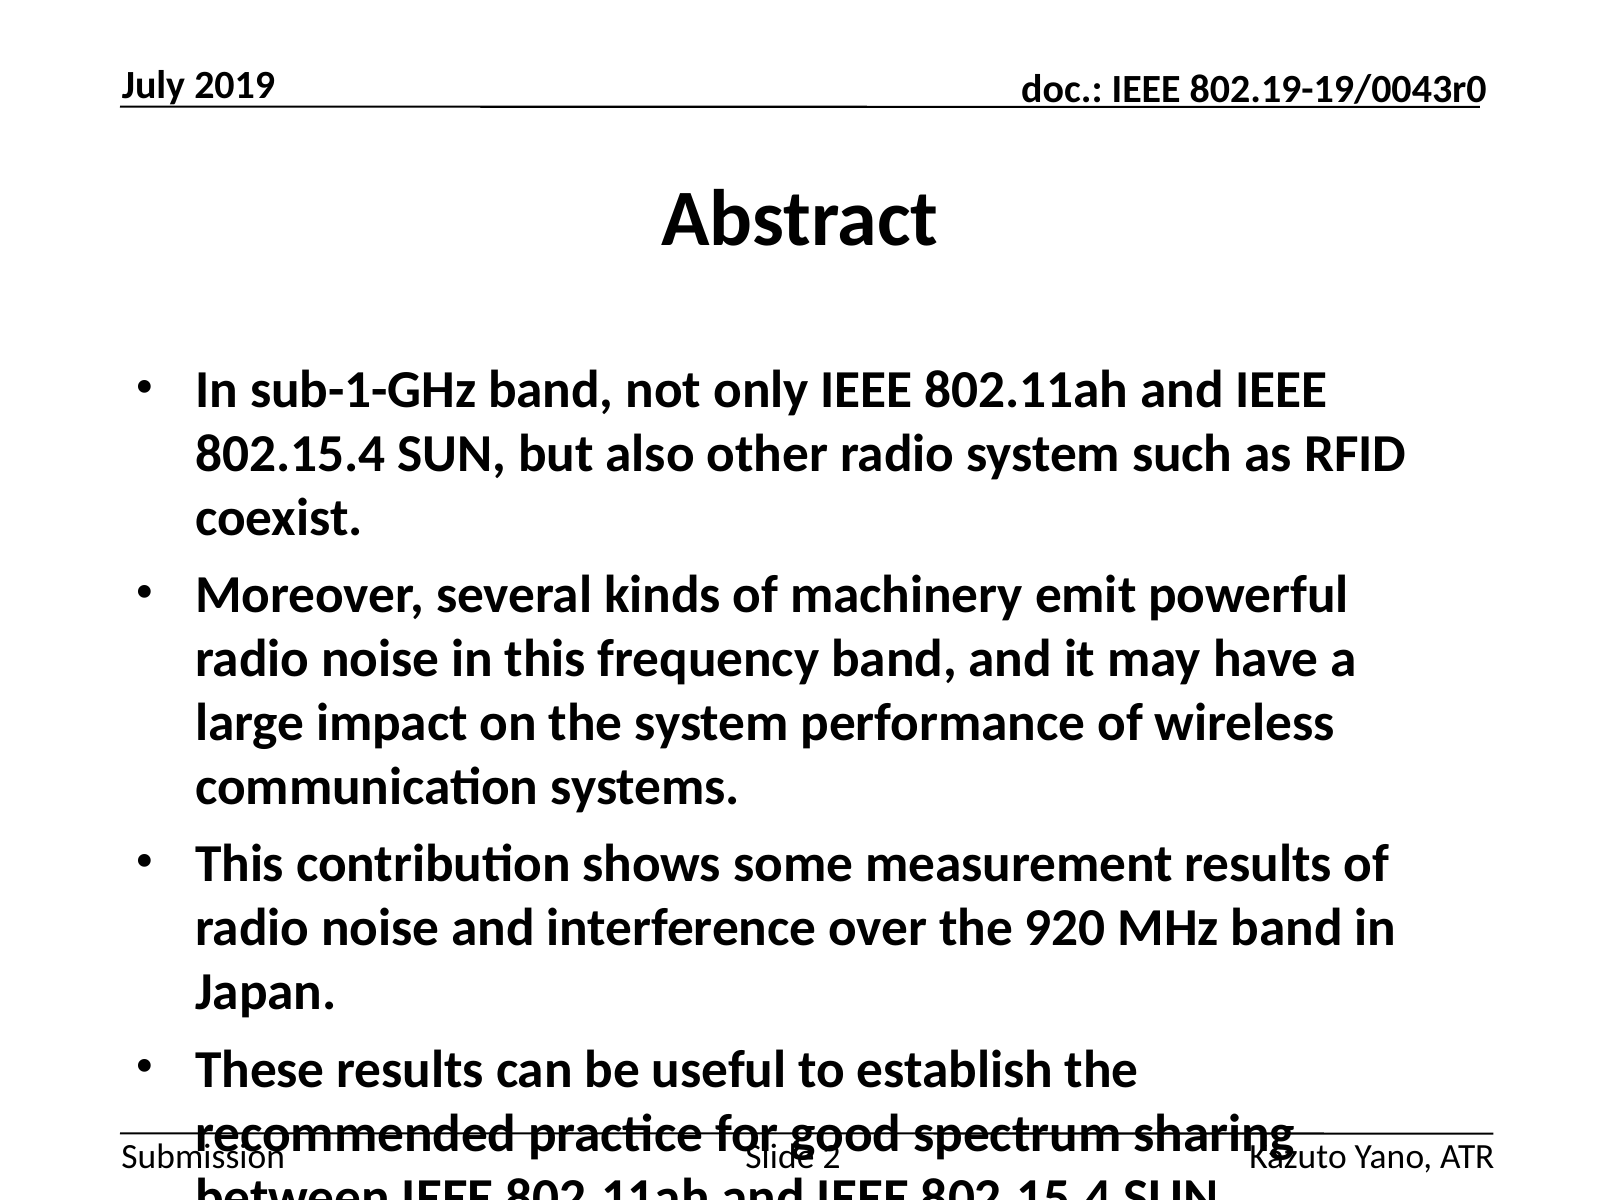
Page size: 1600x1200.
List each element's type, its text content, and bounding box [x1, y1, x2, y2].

list In sub-1-GHz band, not only IEEE 802.11ah and IEEE 802.15.4 SUN, but also other radio system such as RFID coexist. Moreover, several kinds of machinery emit powerful radio noise in this frequency band, and it may have a large impact on the system performance of wireless communication systems. This contribution shows some measurement results of radio noise and interference over the 920 MHz band in Japan. These results can be useful to establish the recommended practice for good spectrum sharing between IEEE 802.11ah and IEEE 802.15.4 SUN. [119, 346, 1481, 1067]
title Abstract [119, 119, 1481, 307]
slide_number Slide 2 [733, 1132, 854, 1197]
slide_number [121, 58, 576, 107]
footer Kazuto Yano, ATR [962, 1132, 1495, 1165]
